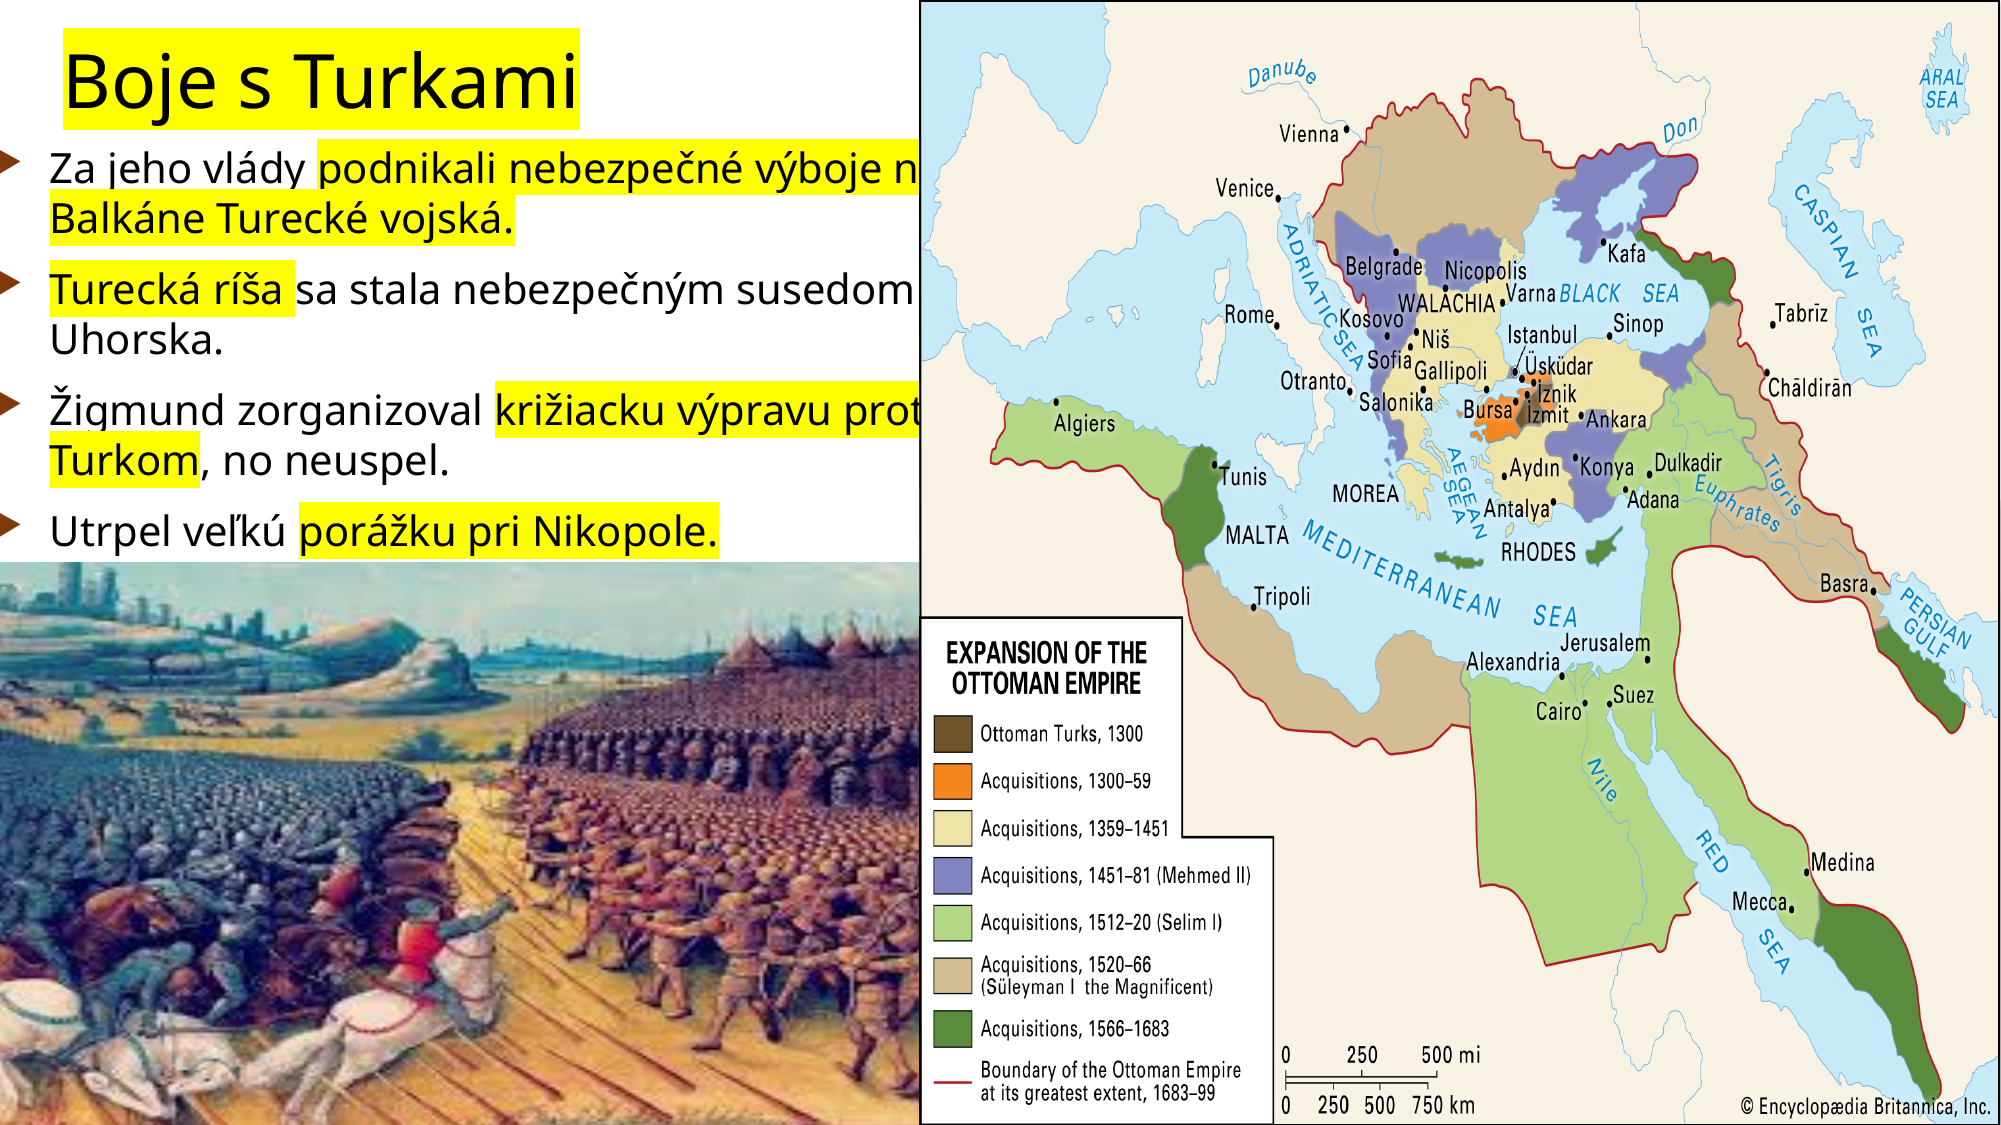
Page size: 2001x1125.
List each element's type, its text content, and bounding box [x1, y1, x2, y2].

picture [0, 0, 2000, 1125]
list Za jeho vlády podnikali nebezpečné výboje na Balkáne Turecké vojská. Turecká ríša sa stala nebezpečným susedom Uhorska. Žigmund zorganizoval križiacku výpravu proti Turkom, no neuspel. Utrpel veľkú porážku pri Nikopole. [0, 133, 914, 561]
title Boje s Turkami [47, 25, 914, 133]
